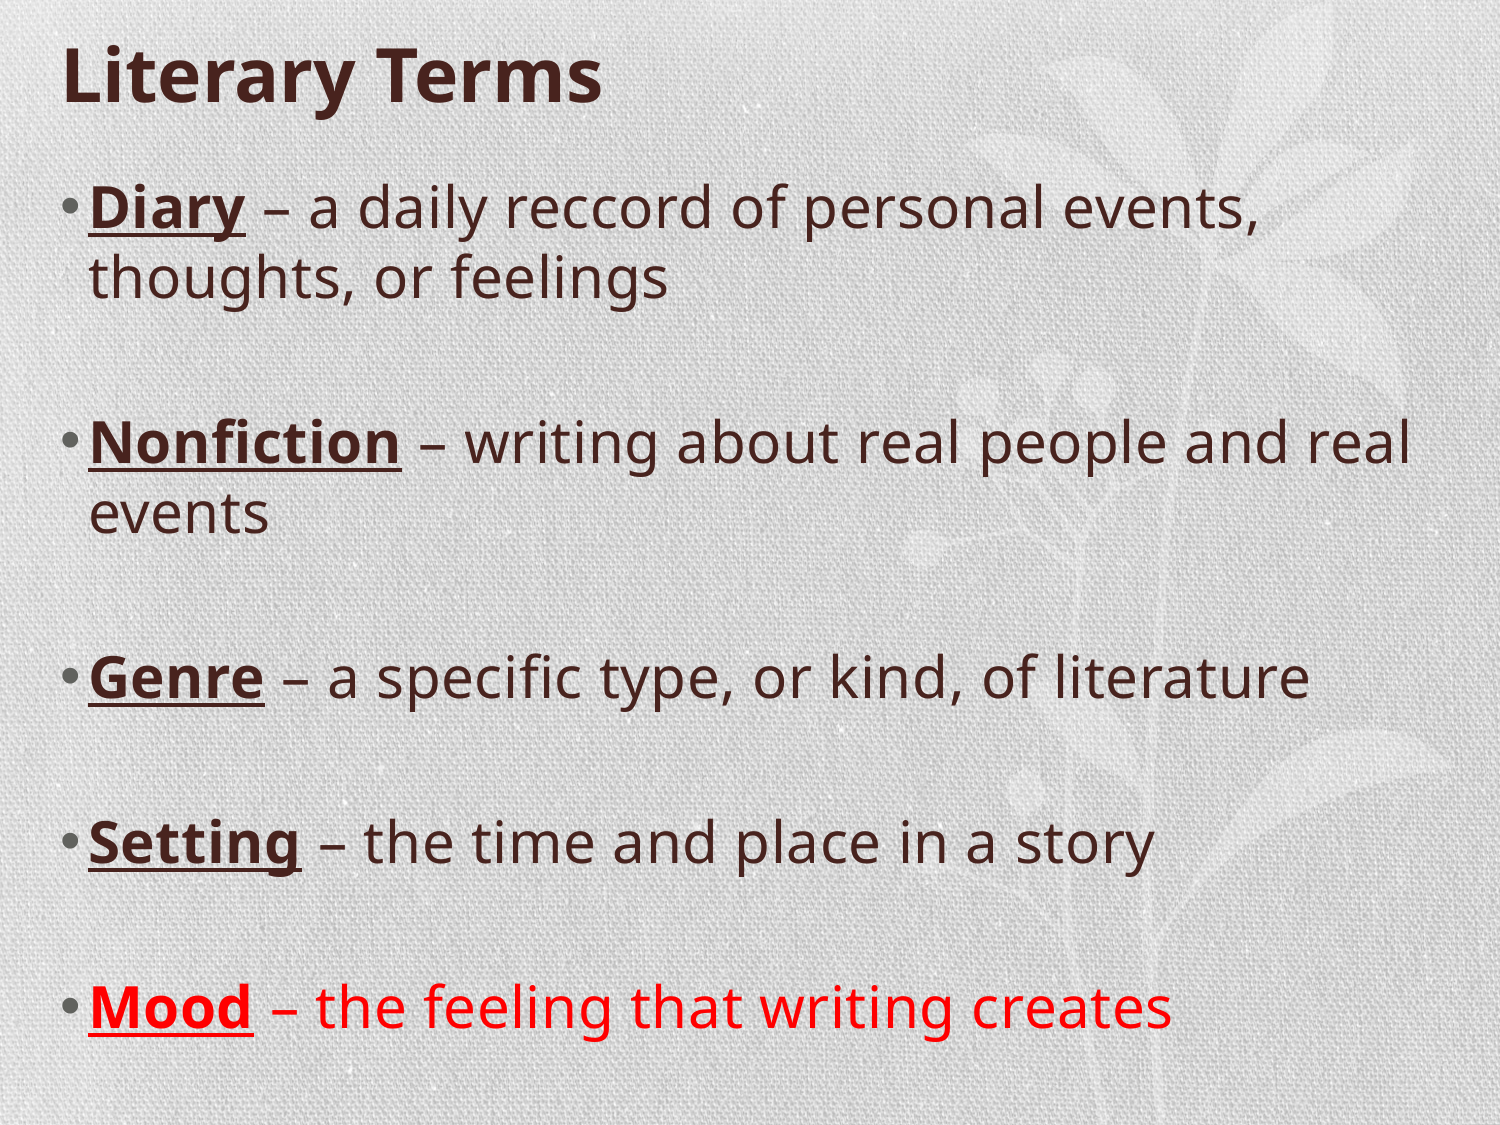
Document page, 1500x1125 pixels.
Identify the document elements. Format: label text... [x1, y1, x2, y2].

title Literary Terms [45, 0, 1455, 125]
list Diary – a daily reccord of personal events, thoughts, or feelings Nonfiction – writing about real people and real events Genre – a specific type, or kind, of literature Setting – the time and place in a story Mood – the feeling that writing creates [45, 162, 1455, 1125]
